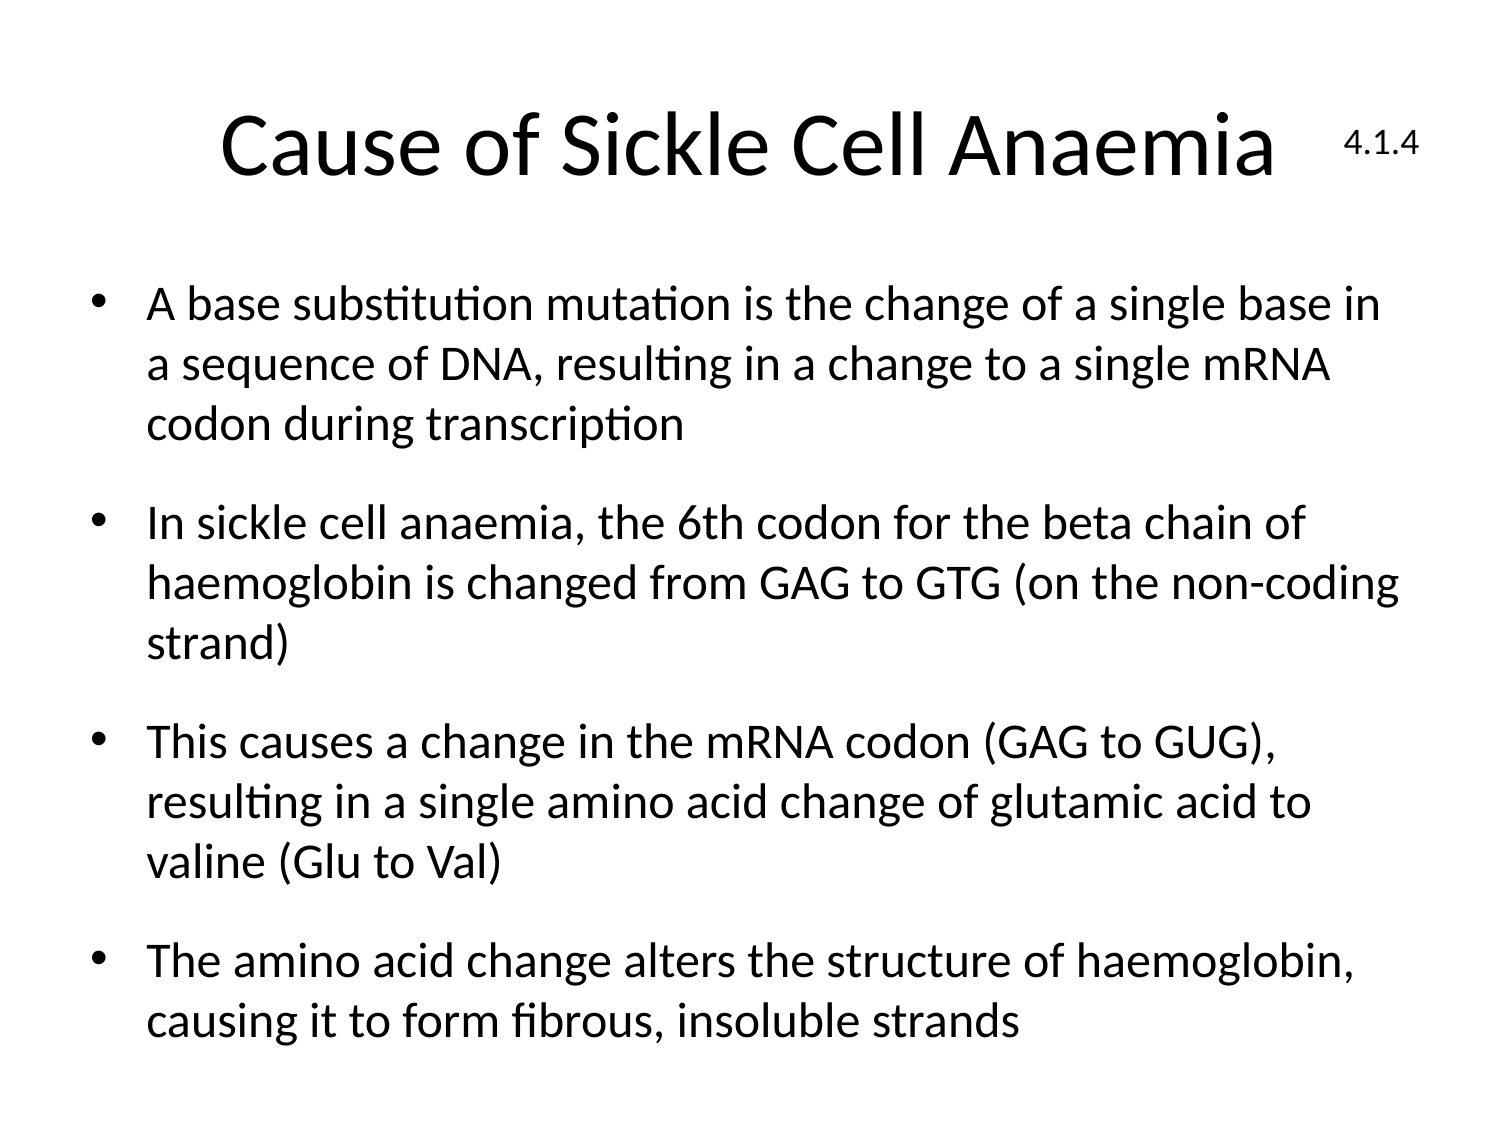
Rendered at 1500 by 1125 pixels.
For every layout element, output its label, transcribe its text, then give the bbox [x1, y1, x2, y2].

list A base substitution mutation is the change of a single base in a sequence of DNA, resulting in a change to a single mRNA codon during transcription In sickle cell anaemia, the 6th codon for the beta chain of haemoglobin is changed from GAG to GTG (on the non-coding strand) This causes a change in the mRNA codon (GAG to GUG), resulting in a single amino acid change of glutamic acid to valine (Glu to Val) The amino acid change alters the structure of haemoglobin, causing it to form fibrous, insoluble strands [75, 262, 1425, 1005]
title Cause of Sickle Cell Anaemia [75, 45, 1425, 233]
text_box 4.1.4 [1328, 109, 1459, 170]
